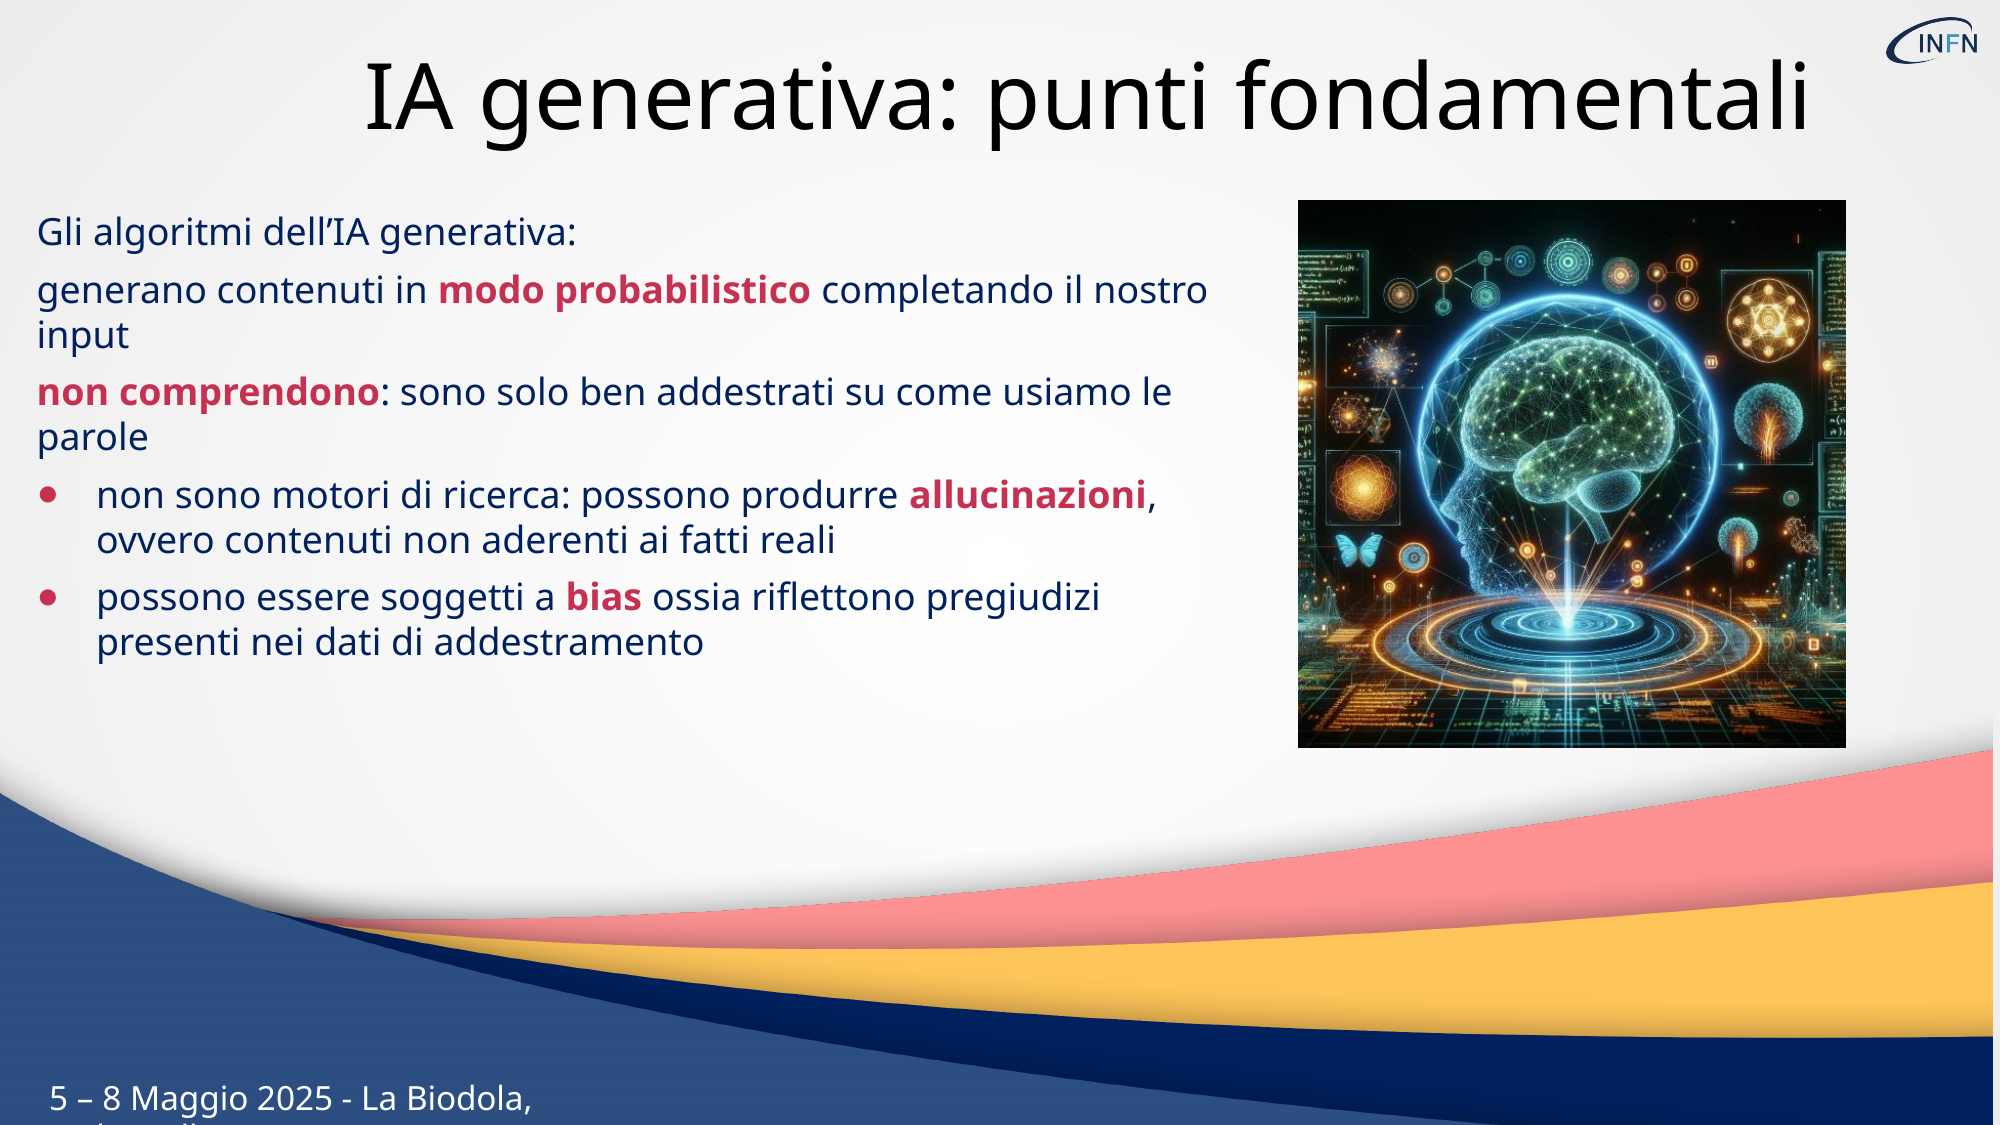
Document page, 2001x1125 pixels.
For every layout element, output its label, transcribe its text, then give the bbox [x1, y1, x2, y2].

picture [0, 0, 1993, 1125]
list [1298, 200, 1846, 748]
title IA generativa: punti fondamentali [350, 42, 2000, 220]
list Gli algoritmi dell’IA generativa: generano contenuti in modo probabilistico completando il nostro input non comprendono: sono solo ben addestrati su come usiamo le parole non sono motori di ricerca: possono produrre allucinazioni, ovvero contenuti non aderenti ai fatti reali possono essere soggetti a bias ossia riflettono pregiudizi presenti nei dati di addestramento [21, 200, 1257, 981]
